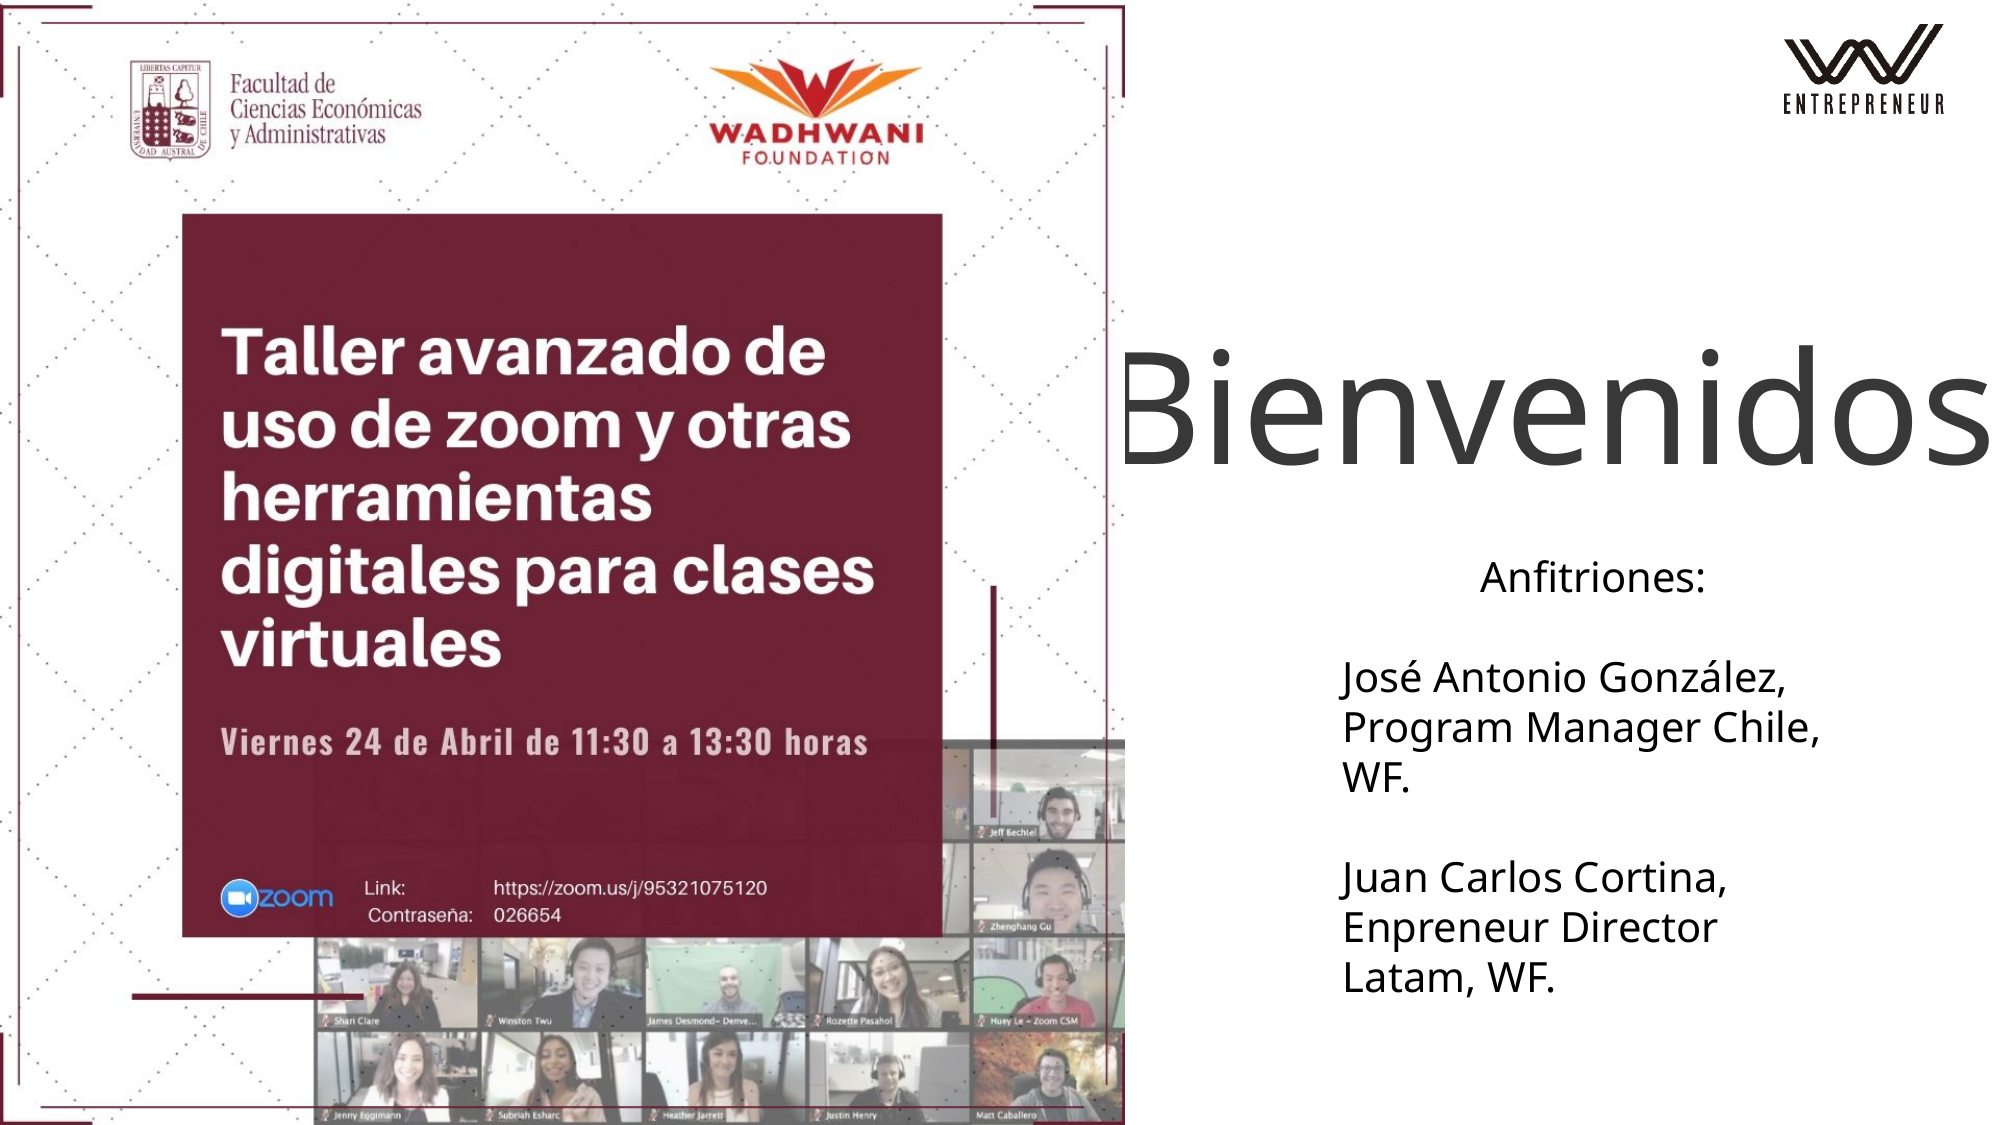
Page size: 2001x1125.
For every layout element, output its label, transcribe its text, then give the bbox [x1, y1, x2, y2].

text_box Anfitriones: José Antonio González, Program Manager Chile, WF. Juan Carlos Cortina, Enpreneur Director Latam, WF. [1327, 543, 1861, 1059]
picture [1747, 0, 1973, 131]
text_box Bienvenidos [1125, 104, 2000, 501]
picture [0, 0, 1125, 1125]
